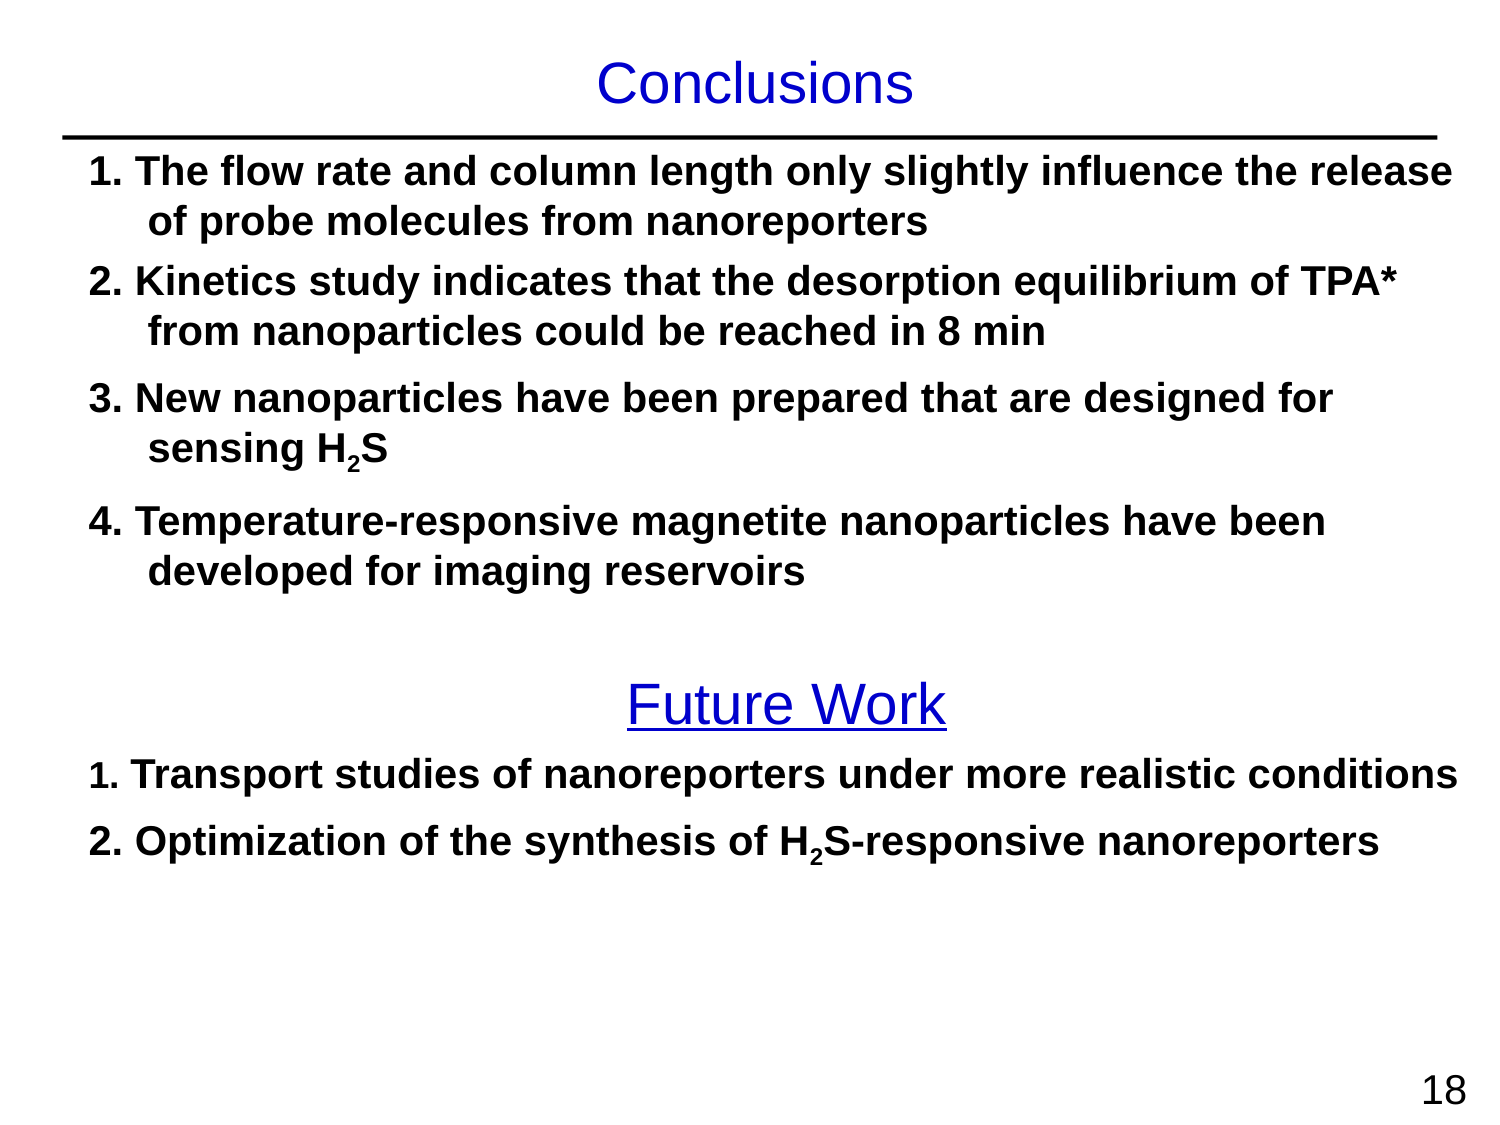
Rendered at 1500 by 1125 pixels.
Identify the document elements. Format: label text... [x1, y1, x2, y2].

text_box 1. The flow rate and column length only slightly influence the release of probe molecules from nanoreporters 2. Kinetics study indicates that the desorption equilibrium of TPA* from nanoparticles could be reached in 8 min 3. New nanoparticles have been prepared that are designed for sensing H2S 4. Temperature-responsive magnetite nanoparticles have been developed for imaging reservoirs Future Work 1. Transport studies of nanoreporters under more realistic conditions 2. Optimization of the synthesis of H2S-responsive nanoreporters [0, 136, 1500, 945]
title Conclusions [11, 36, 1500, 163]
text_box 18 [1169, 1055, 1483, 1125]
